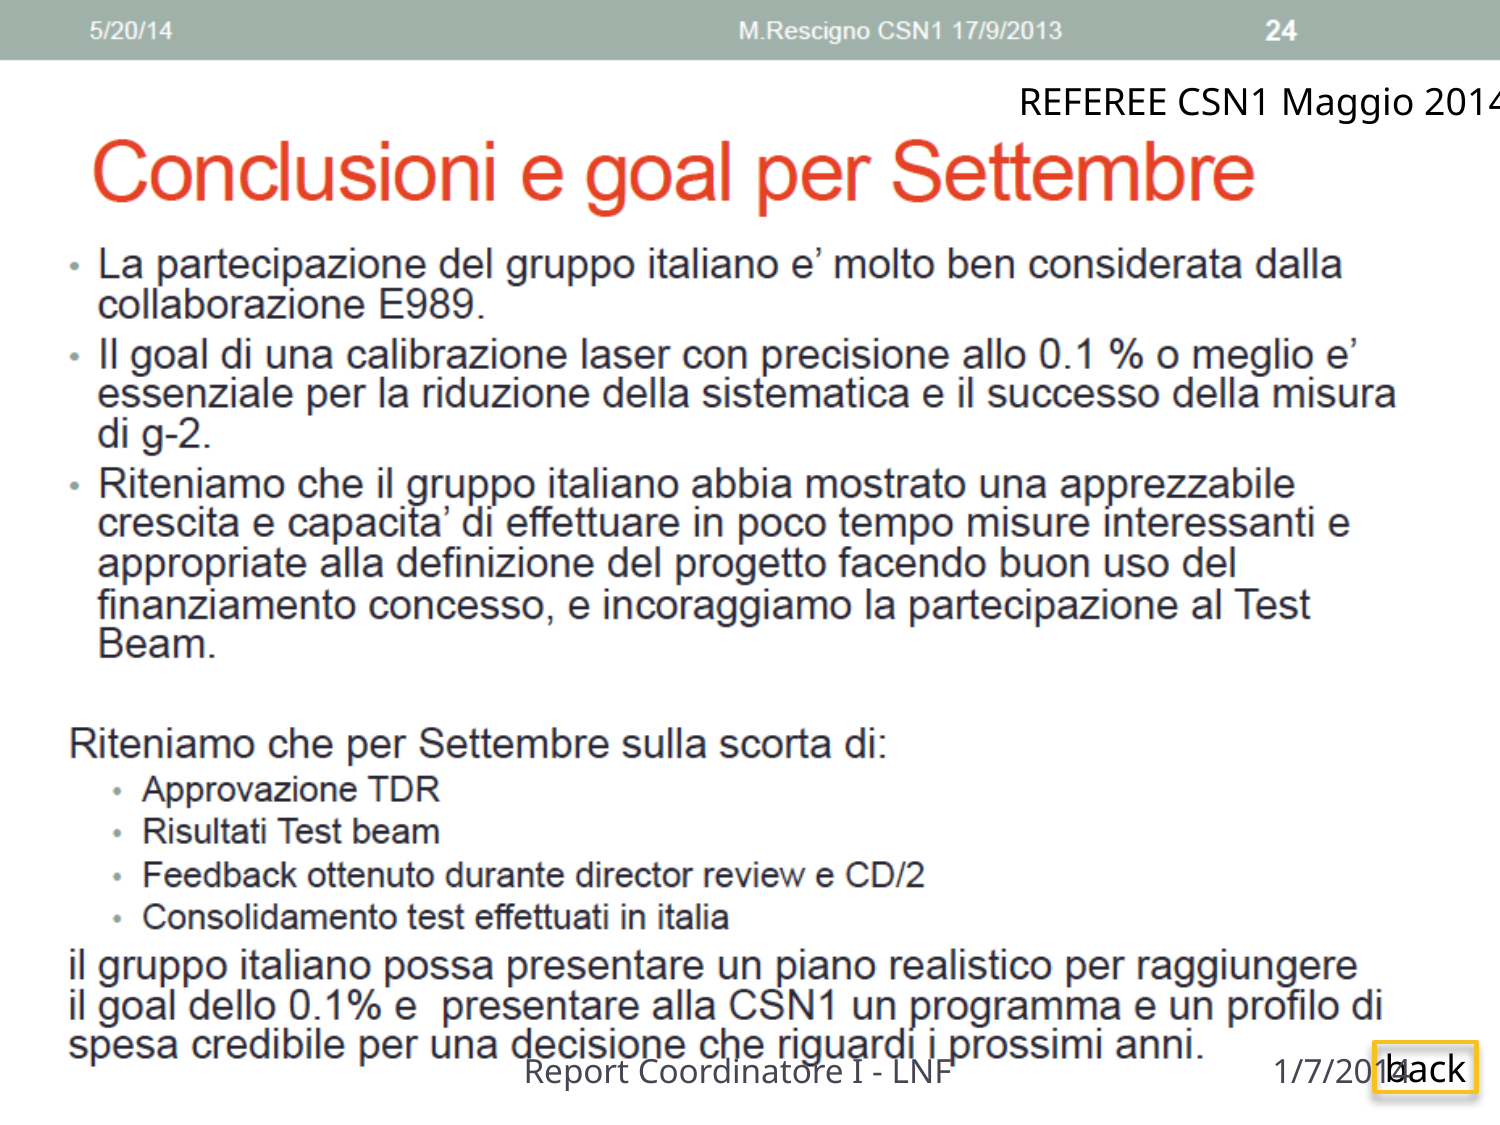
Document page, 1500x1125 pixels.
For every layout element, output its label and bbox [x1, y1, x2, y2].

picture [0, 0, 1500, 1125]
text_box [1374, 1037, 1477, 1099]
